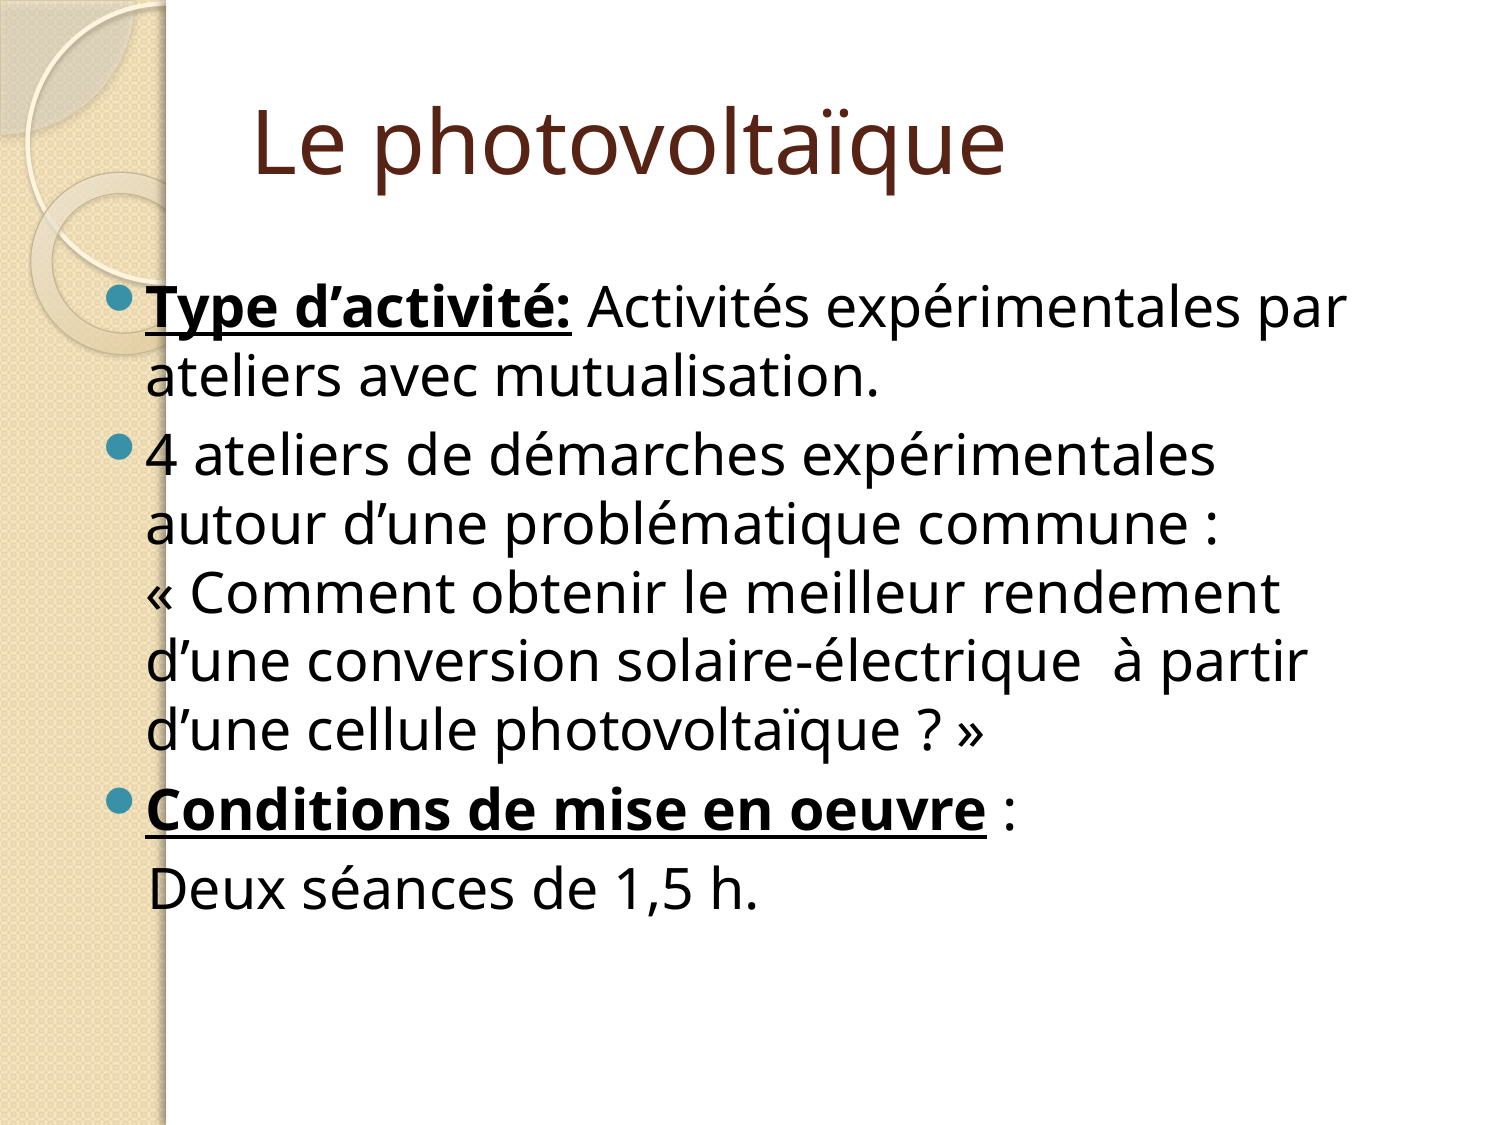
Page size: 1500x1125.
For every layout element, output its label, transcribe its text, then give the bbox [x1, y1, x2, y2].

list Type d’activité: Activités expérimentales par ateliers avec mutualisation. 4 ateliers de démarches expérimentales autour d’une problématique commune : « Comment obtenir le meilleur rendement d’une conversion solaire-électrique à partir d’une cellule photovoltaïque ? » Conditions de mise en oeuvre : Deux séances de 1,5 h. [75, 262, 1425, 941]
title Le photovoltaïque [235, 45, 1466, 233]
